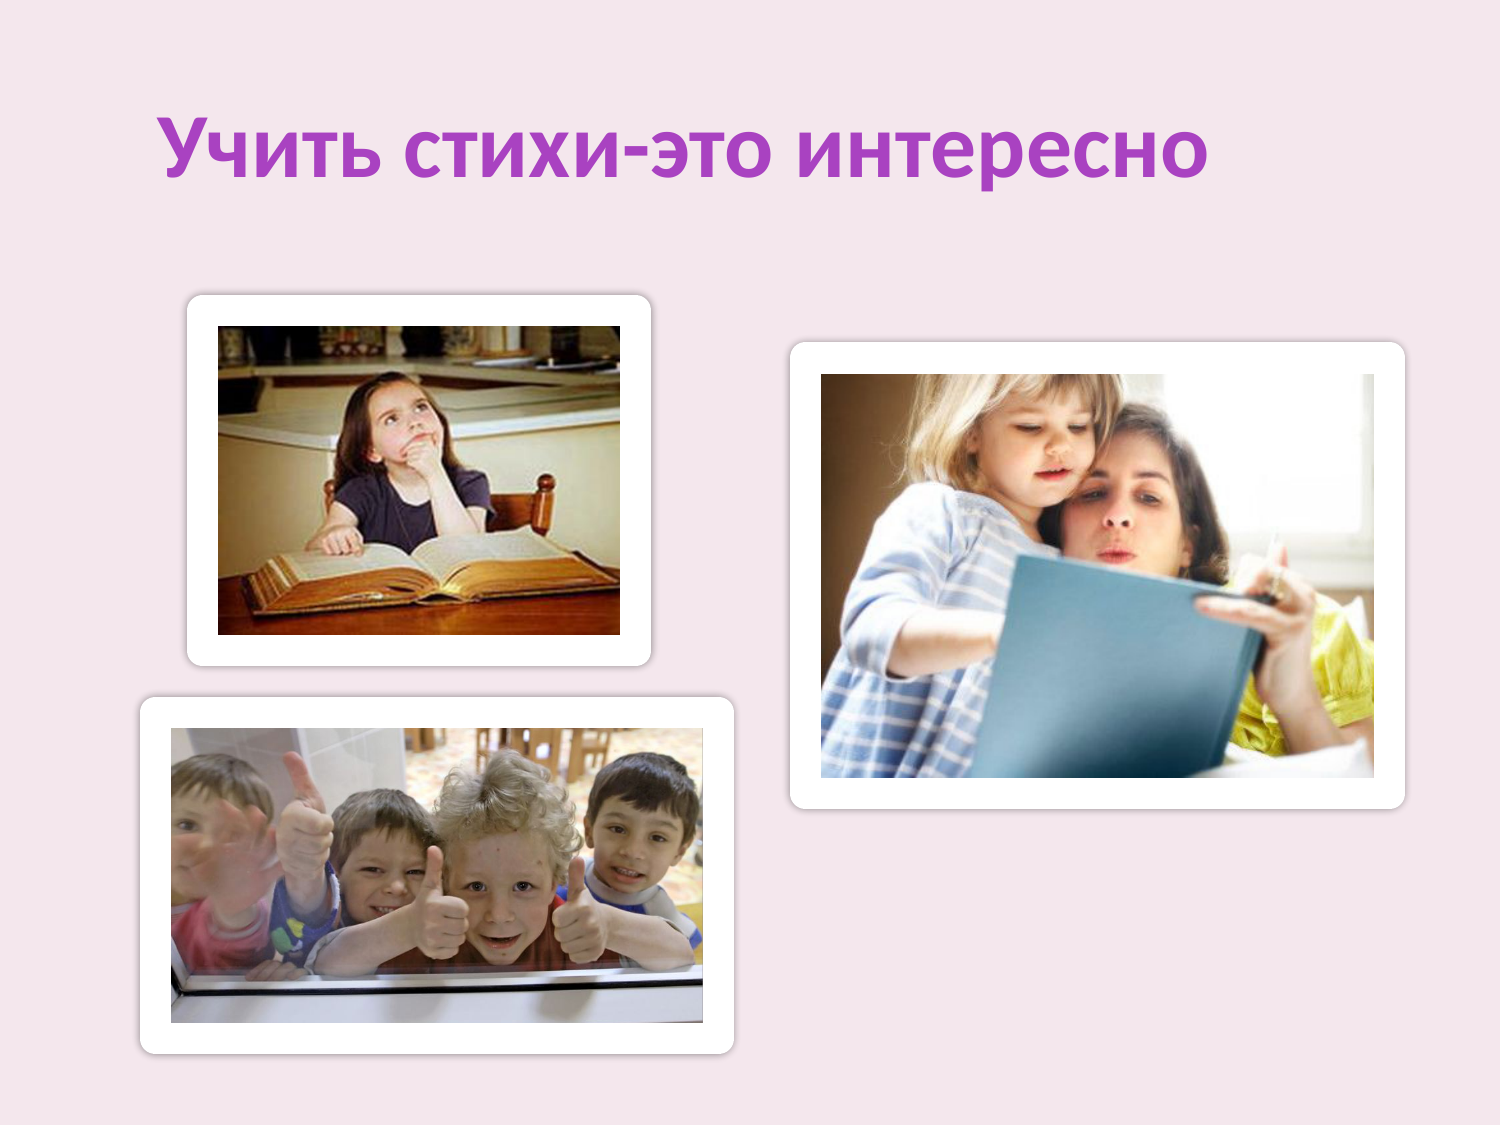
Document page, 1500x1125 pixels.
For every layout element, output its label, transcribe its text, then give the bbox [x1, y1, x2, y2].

picture [820, 373, 1375, 778]
picture [218, 326, 621, 636]
title Учить стихи-это интересно [88, 30, 1281, 251]
picture [170, 727, 703, 1024]
